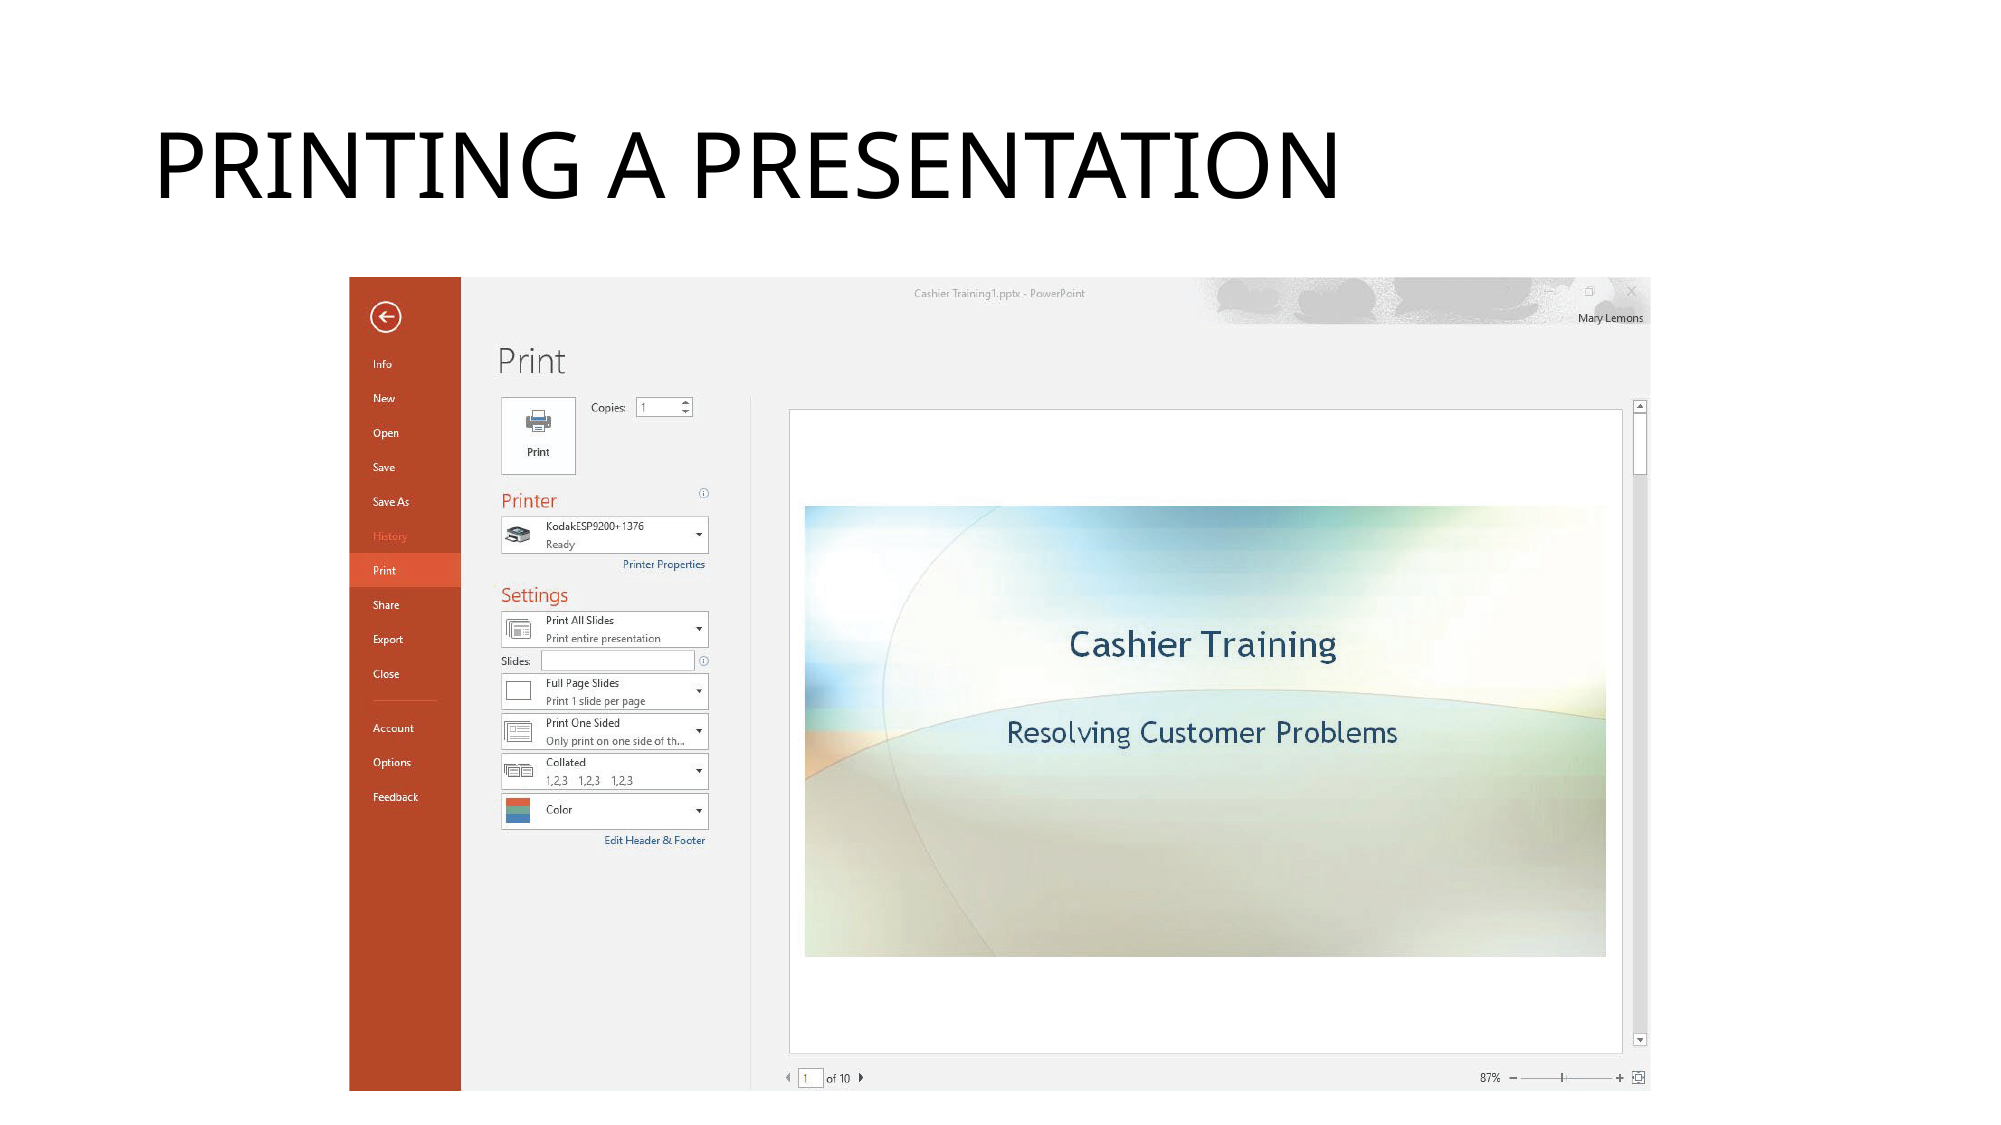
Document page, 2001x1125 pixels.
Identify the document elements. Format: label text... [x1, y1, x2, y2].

title PRINTING A PRESENTATION [137, 59, 1863, 278]
picture [349, 277, 1651, 1091]
